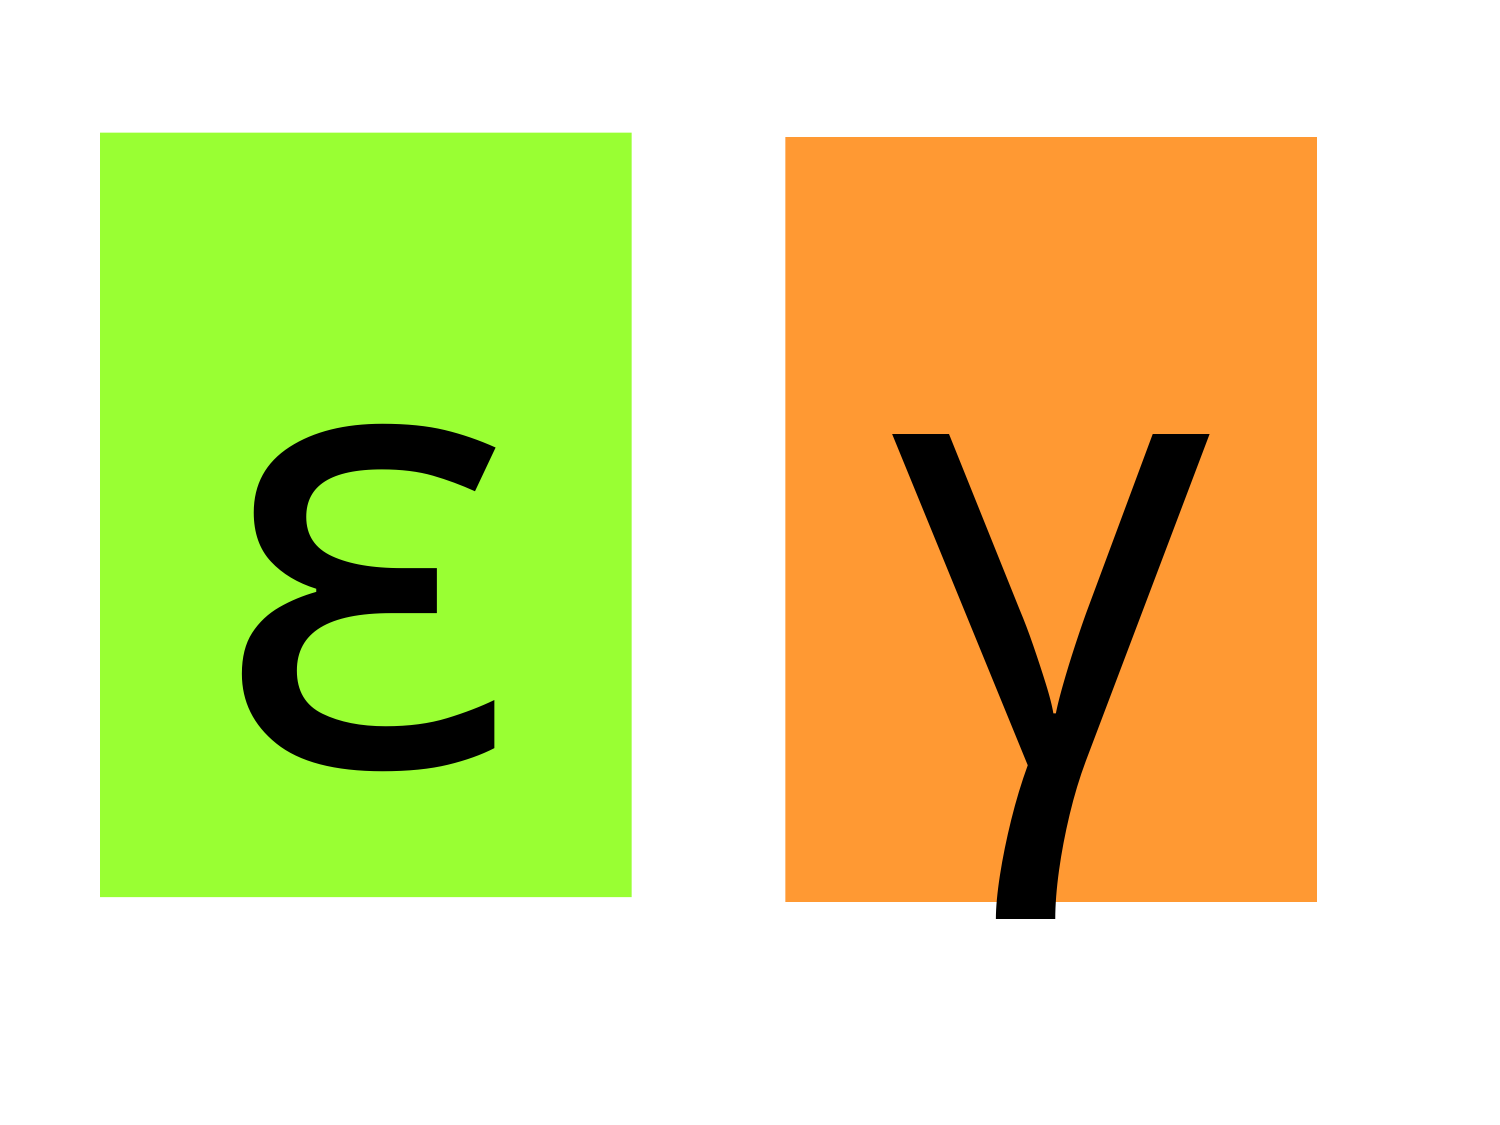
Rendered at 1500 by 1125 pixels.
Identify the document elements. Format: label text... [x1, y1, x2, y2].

text_box ε [100, 132, 632, 898]
text_box γ [785, 137, 1317, 902]
